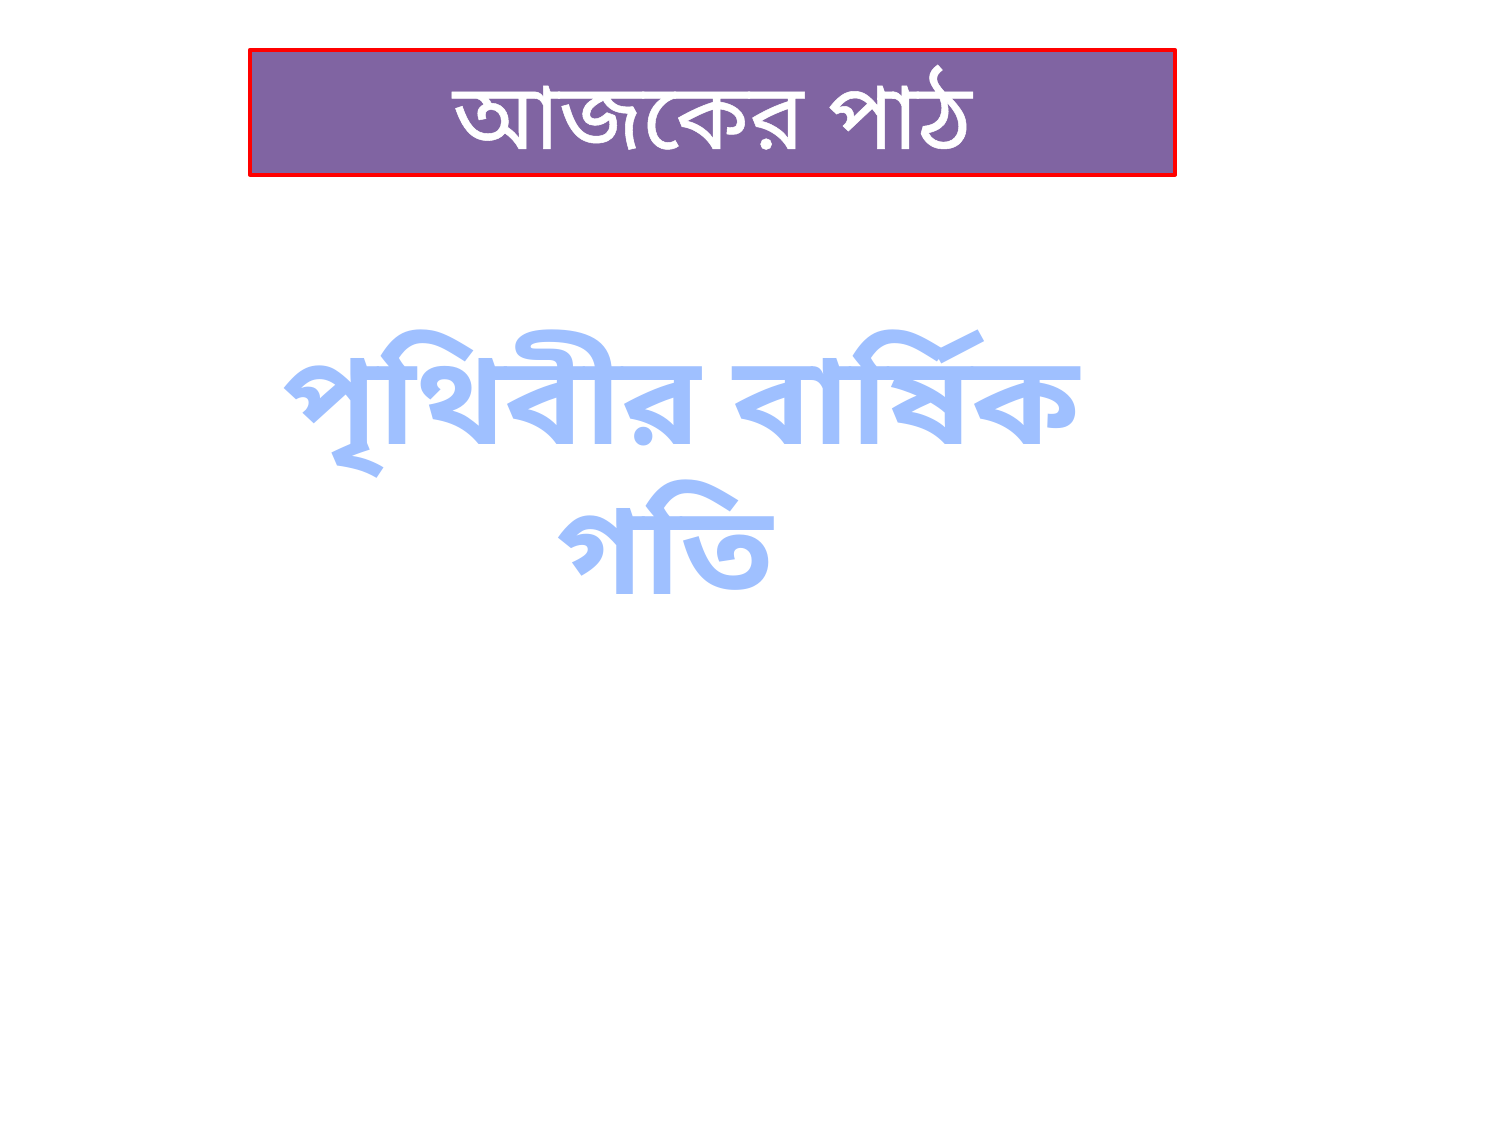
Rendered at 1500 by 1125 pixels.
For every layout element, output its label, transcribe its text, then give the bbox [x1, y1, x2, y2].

text_box আজকের পাঠ [248, 48, 1177, 177]
text_box পৃথিবীর বার্ষিক গতি [237, 312, 1125, 628]
